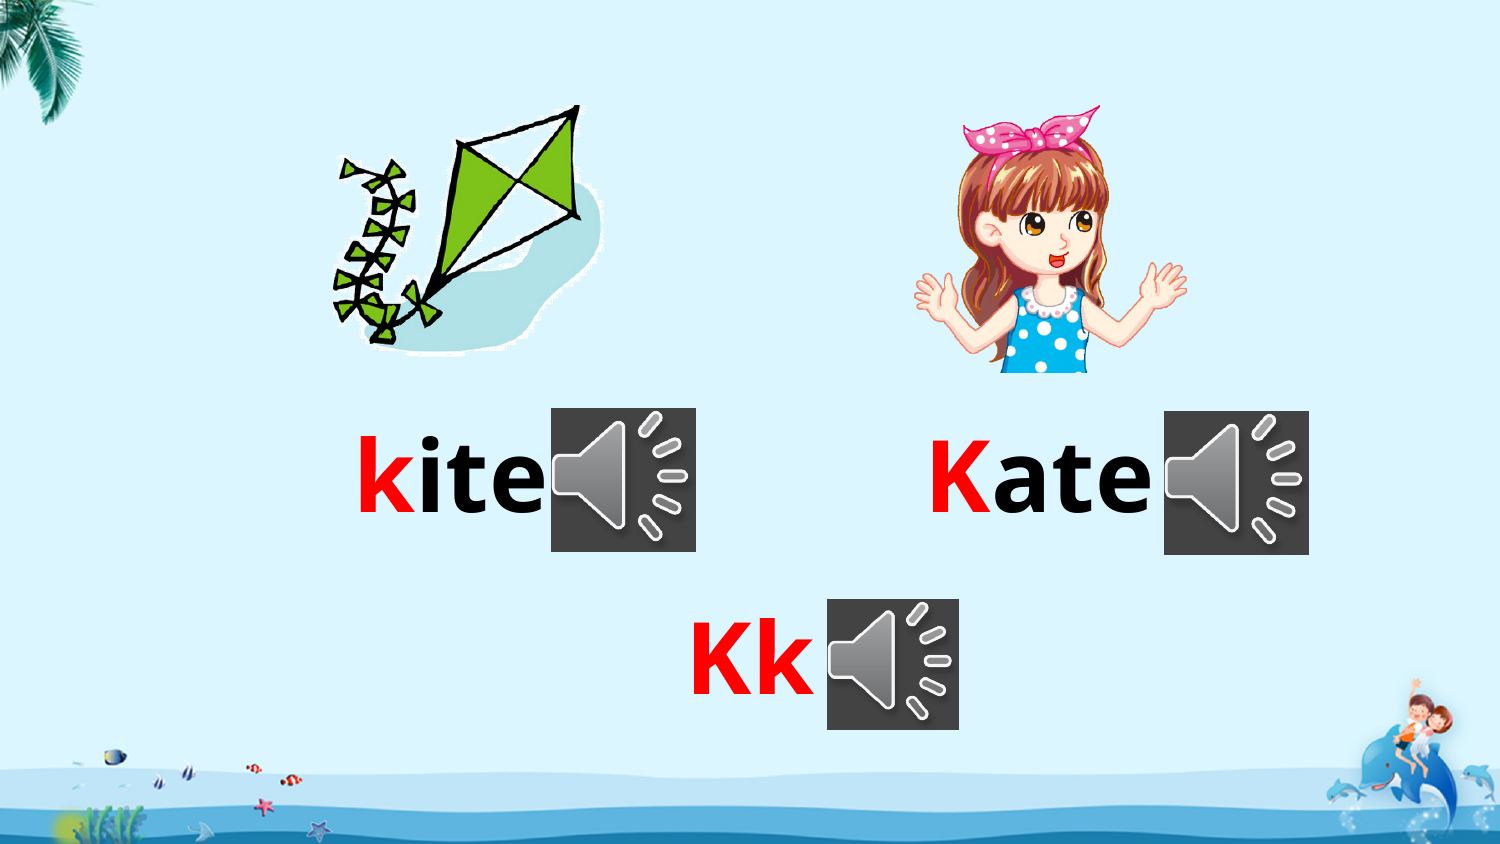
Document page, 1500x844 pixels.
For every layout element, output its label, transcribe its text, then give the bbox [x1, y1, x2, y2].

text_box Kk [664, 587, 836, 722]
text_box kite [316, 405, 551, 540]
picture [0, 0, 1500, 844]
text_box Kate [895, 405, 1184, 540]
